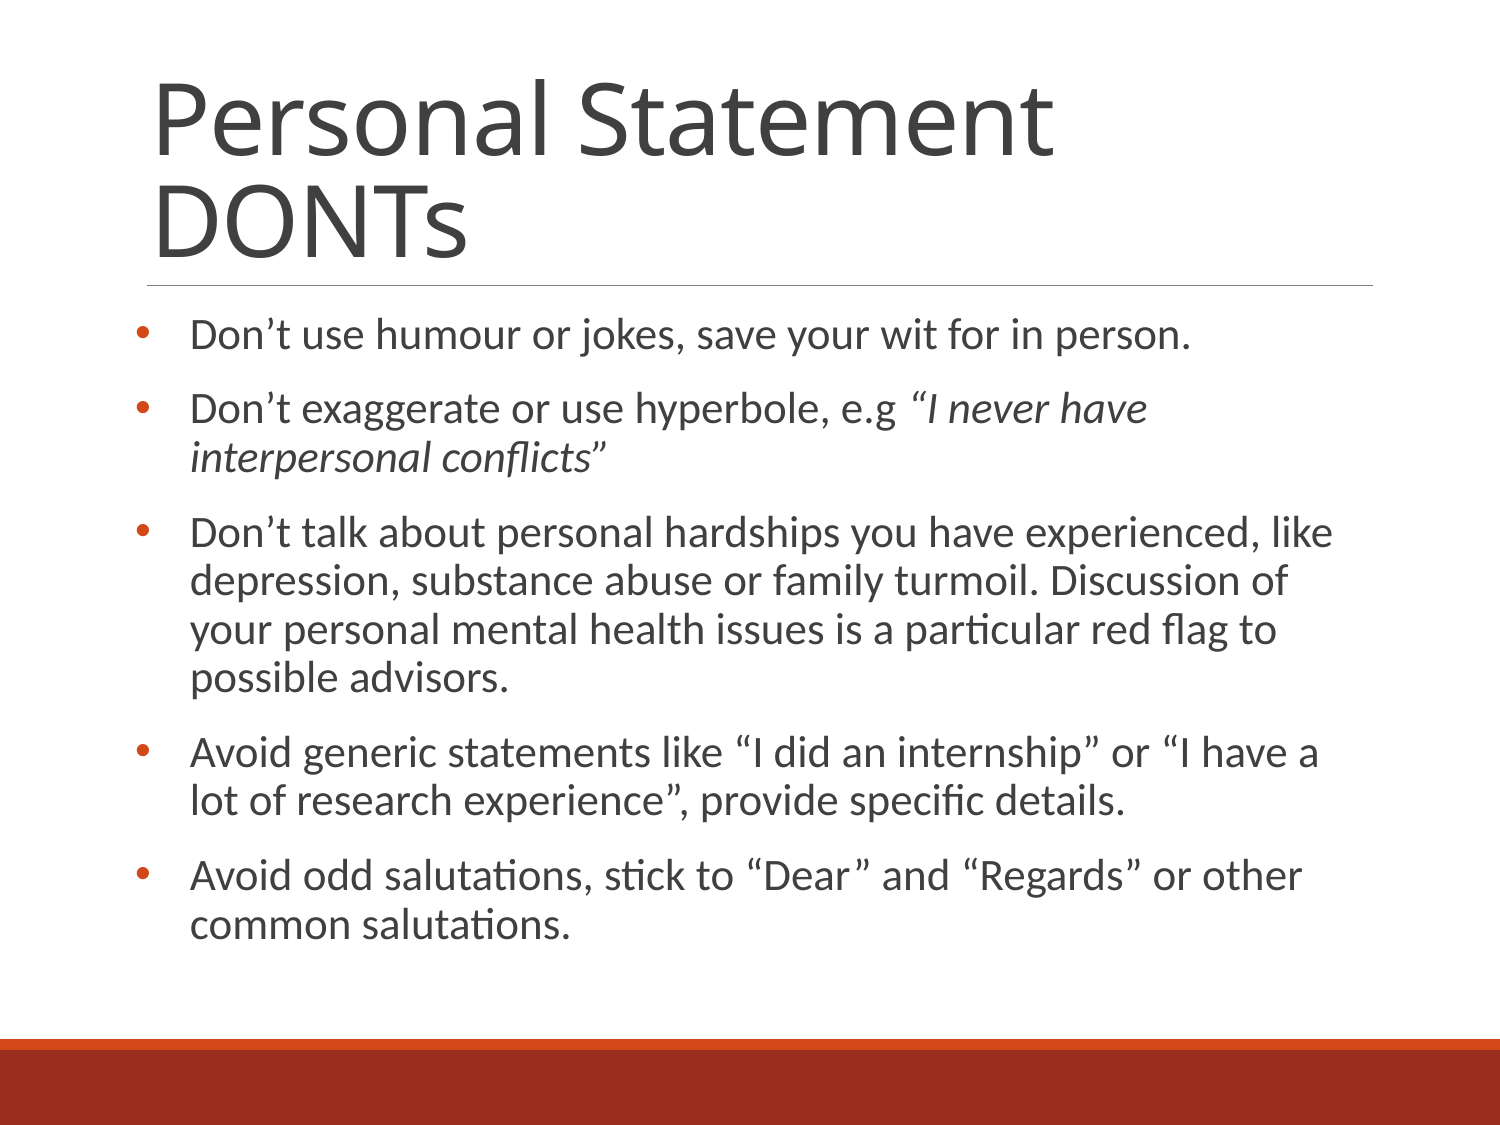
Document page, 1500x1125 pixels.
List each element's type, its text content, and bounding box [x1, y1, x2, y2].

title Personal Statement DONTs [135, 47, 1373, 285]
list Don’t use humour or jokes, save your wit for in person. Don’t exaggerate or use hyperbole, e.g “I never have interpersonal conflicts” Don’t talk about personal hardships you have experienced, like depression, substance abuse or family turmoil. Discussion of your personal mental health issues is a particular red flag to possible advisors. Avoid generic statements like “I did an internship” or “I have a lot of research experience”, provide specific details. Avoid odd salutations, stick to “Dear” and “Regards” or other common salutations. [135, 302, 1373, 963]
